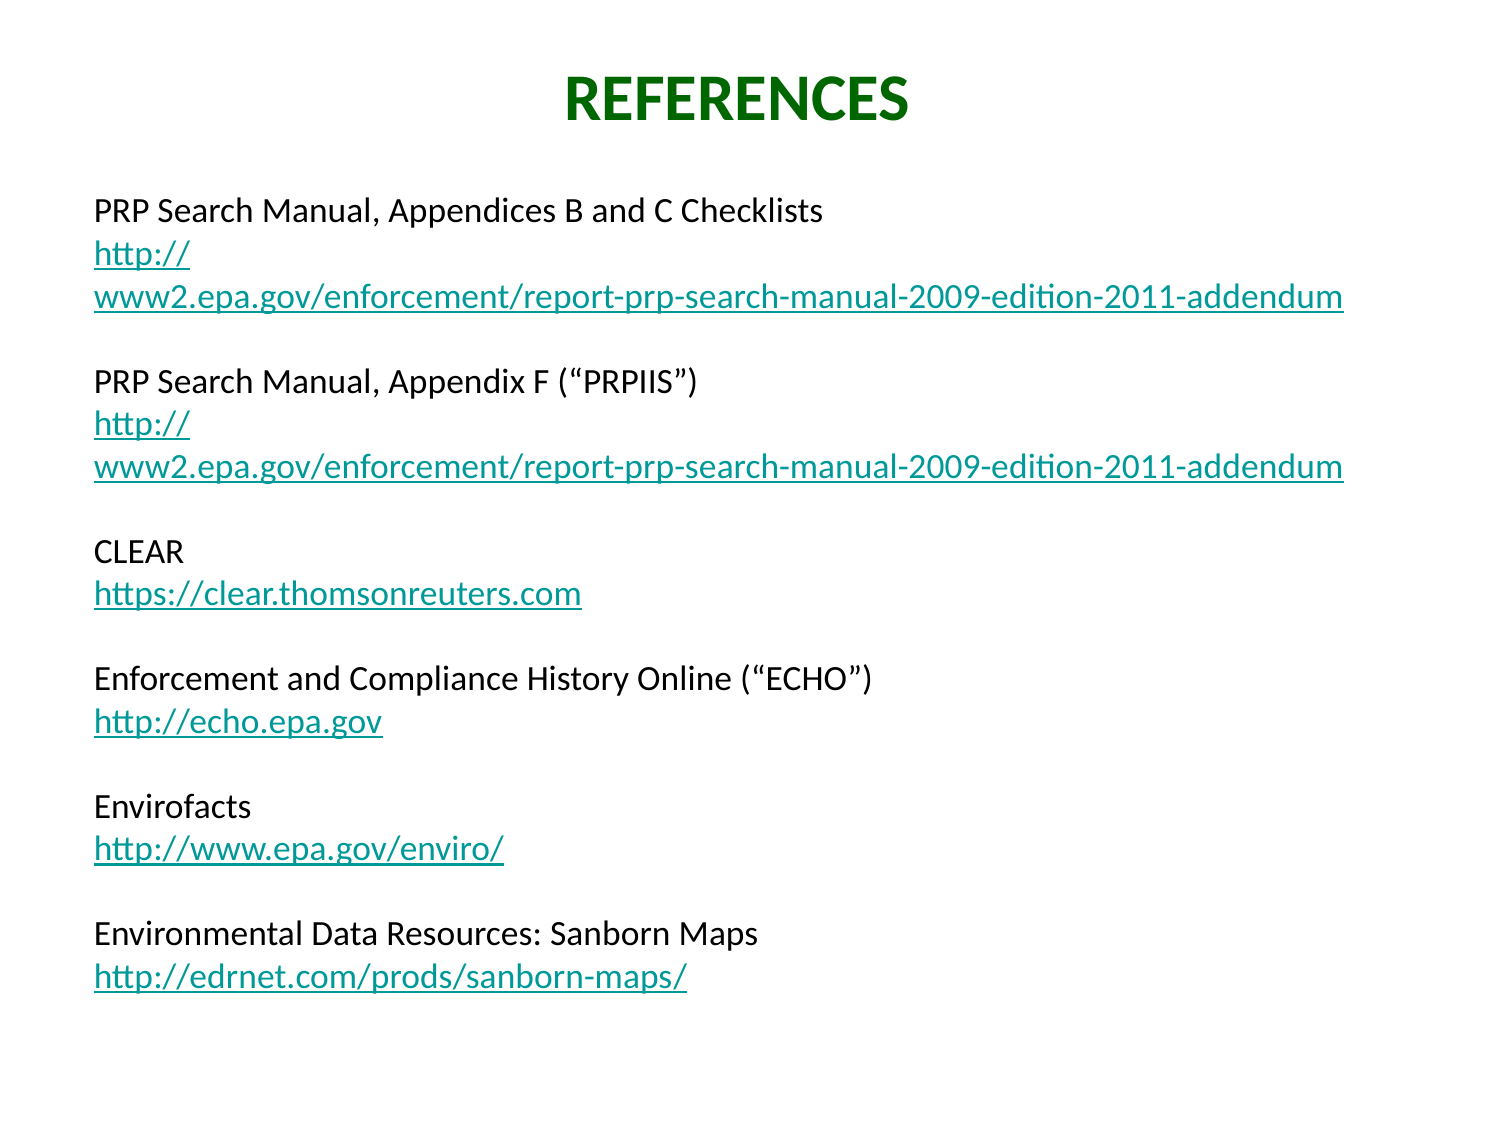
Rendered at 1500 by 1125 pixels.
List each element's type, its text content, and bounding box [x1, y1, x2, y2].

text_box References [62, 24, 1413, 163]
text_box PRP Search Manual, Appendices B and C Checklists http://www2.epa.gov/enforcement/report-prp-search-manual-2009-edition-2011-addendum PRP Search Manual, Appendix F (“PRPIIS”) http://www2.epa.gov/enforcement/report-prp-search-manual-2009-edition-2011-addendum CLEAR https://clear.thomsonreuters.com Enforcement and Compliance History Online (“ECHO”) http://echo.epa.gov Envirofacts http://www.epa.gov/enviro/ Environmental Data Resources: Sanborn Maps http://edrnet.com/prods/sanborn-maps/ [79, 180, 1379, 1003]
